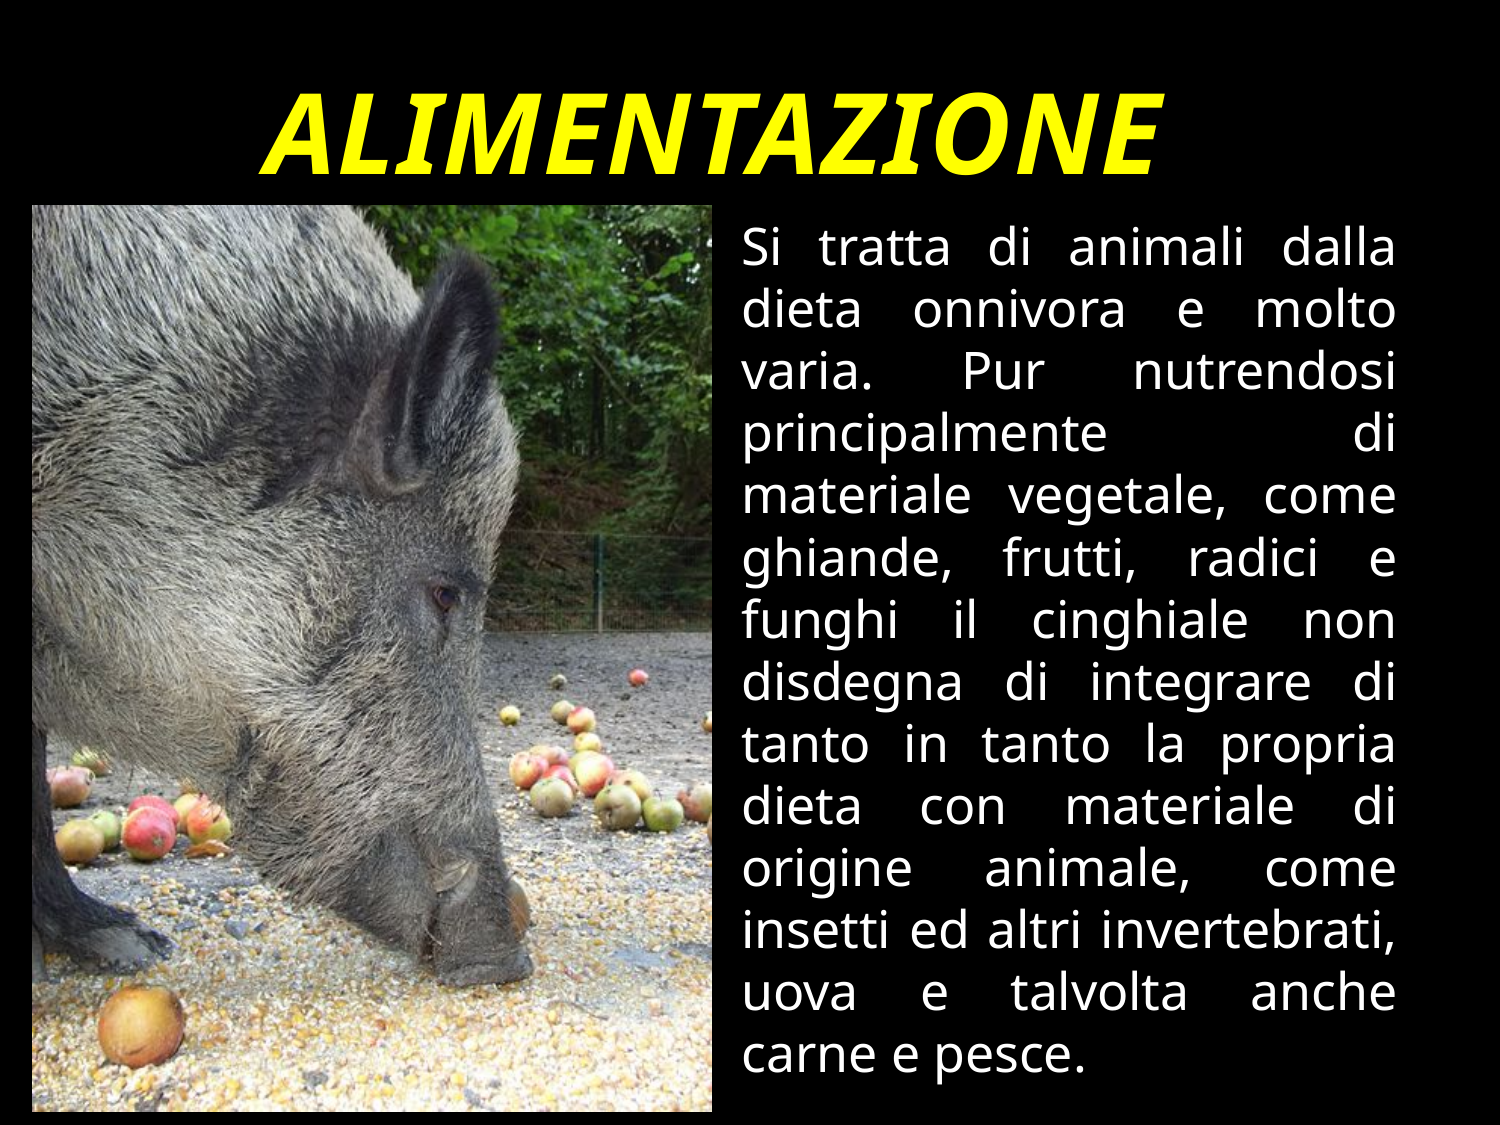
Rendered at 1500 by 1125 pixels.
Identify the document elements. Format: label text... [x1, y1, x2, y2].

picture [32, 205, 712, 1112]
text_box ALIMENTAZIONE [250, 54, 1179, 205]
list Si tratta di animali dalla dieta onnivora e molto varia. Pur nutrendosi principalmente di materiale vegetale, come ghiande, frutti, radici e funghi il cinghiale non disdegna di integrare di tanto in tanto la propria dieta con materiale di origine animale, come insetti ed altri invertebrati, uova e talvolta anche carne e pesce. [726, 206, 1414, 1106]
